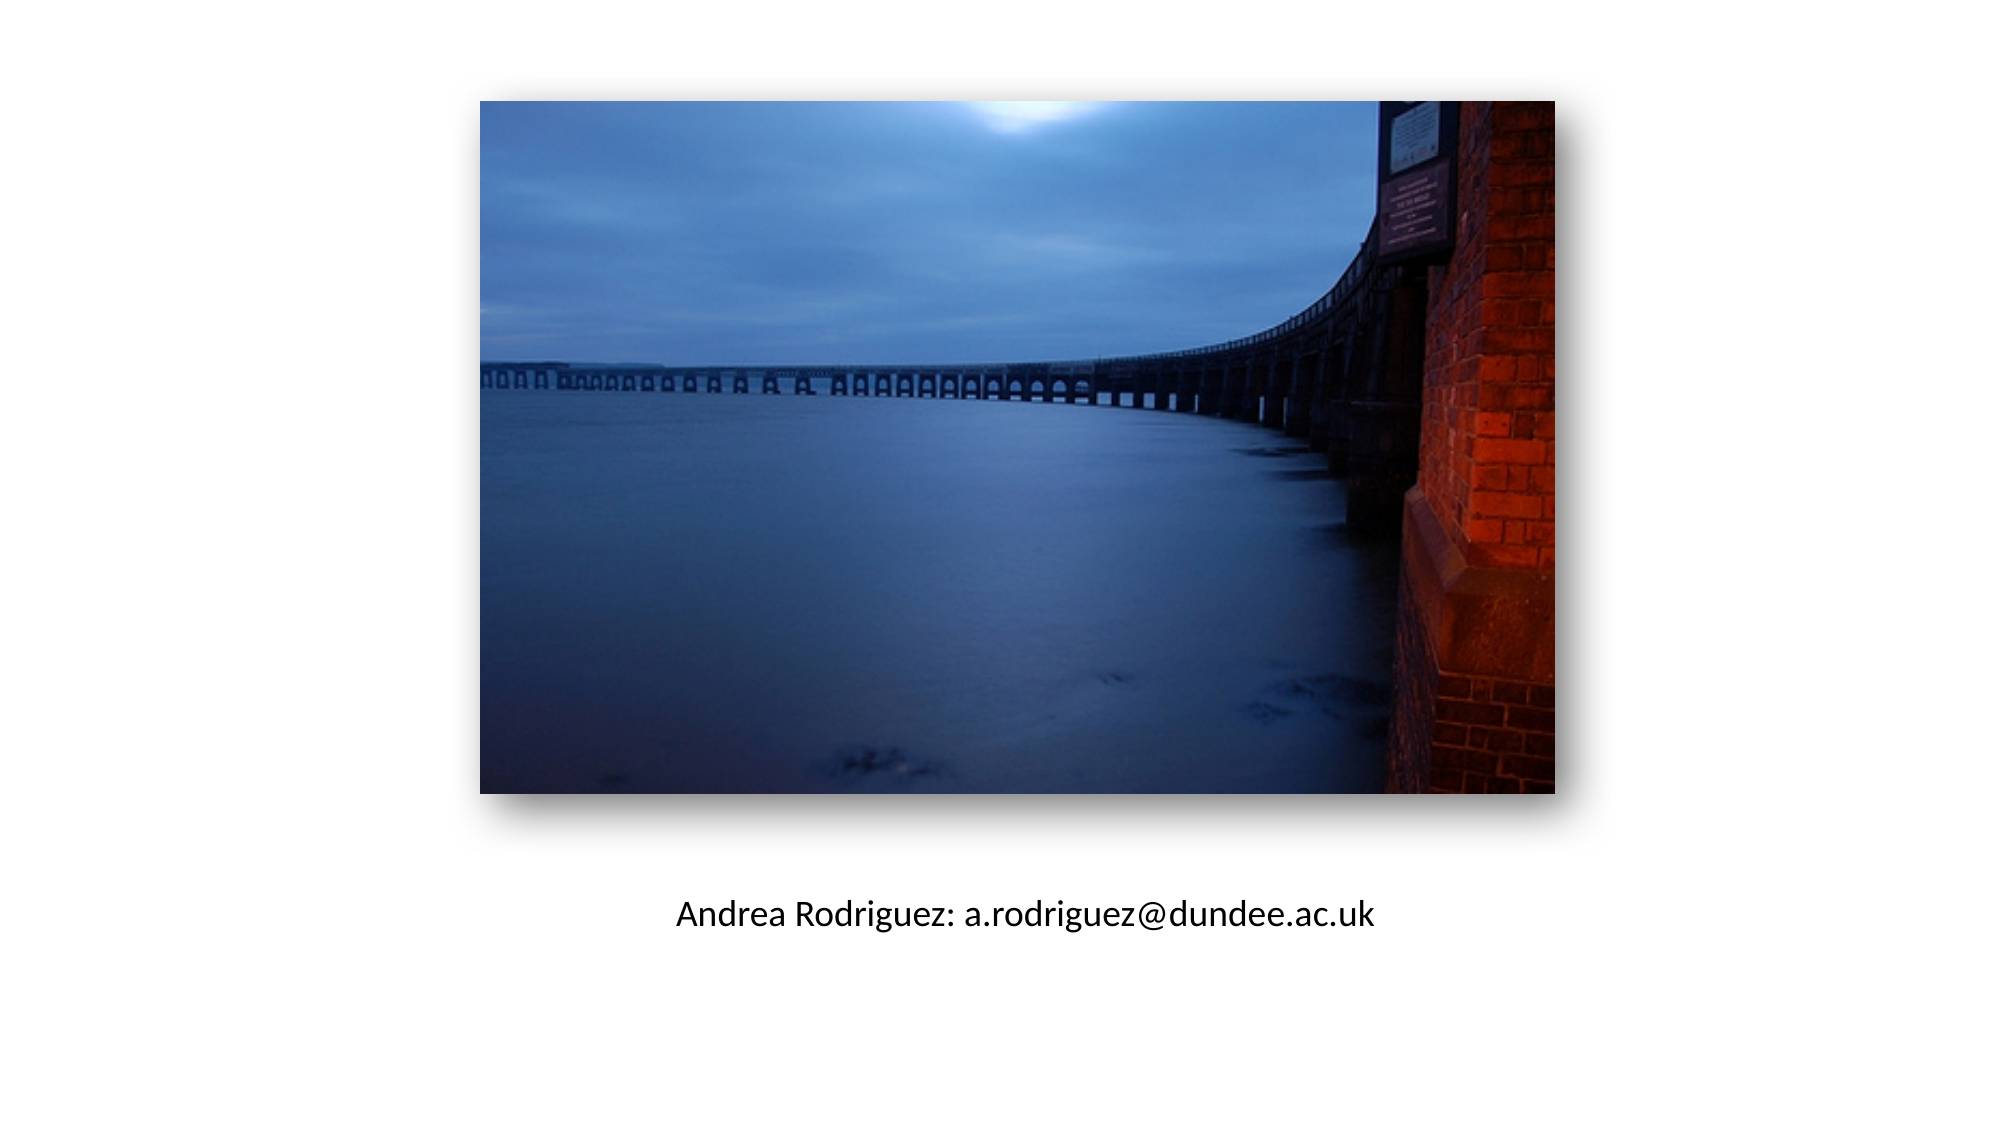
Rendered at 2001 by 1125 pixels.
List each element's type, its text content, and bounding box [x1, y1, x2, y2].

text_box Andrea Rodriguez: a.rodriguez@dundee.ac.uk [661, 881, 1391, 942]
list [480, 101, 1555, 794]
